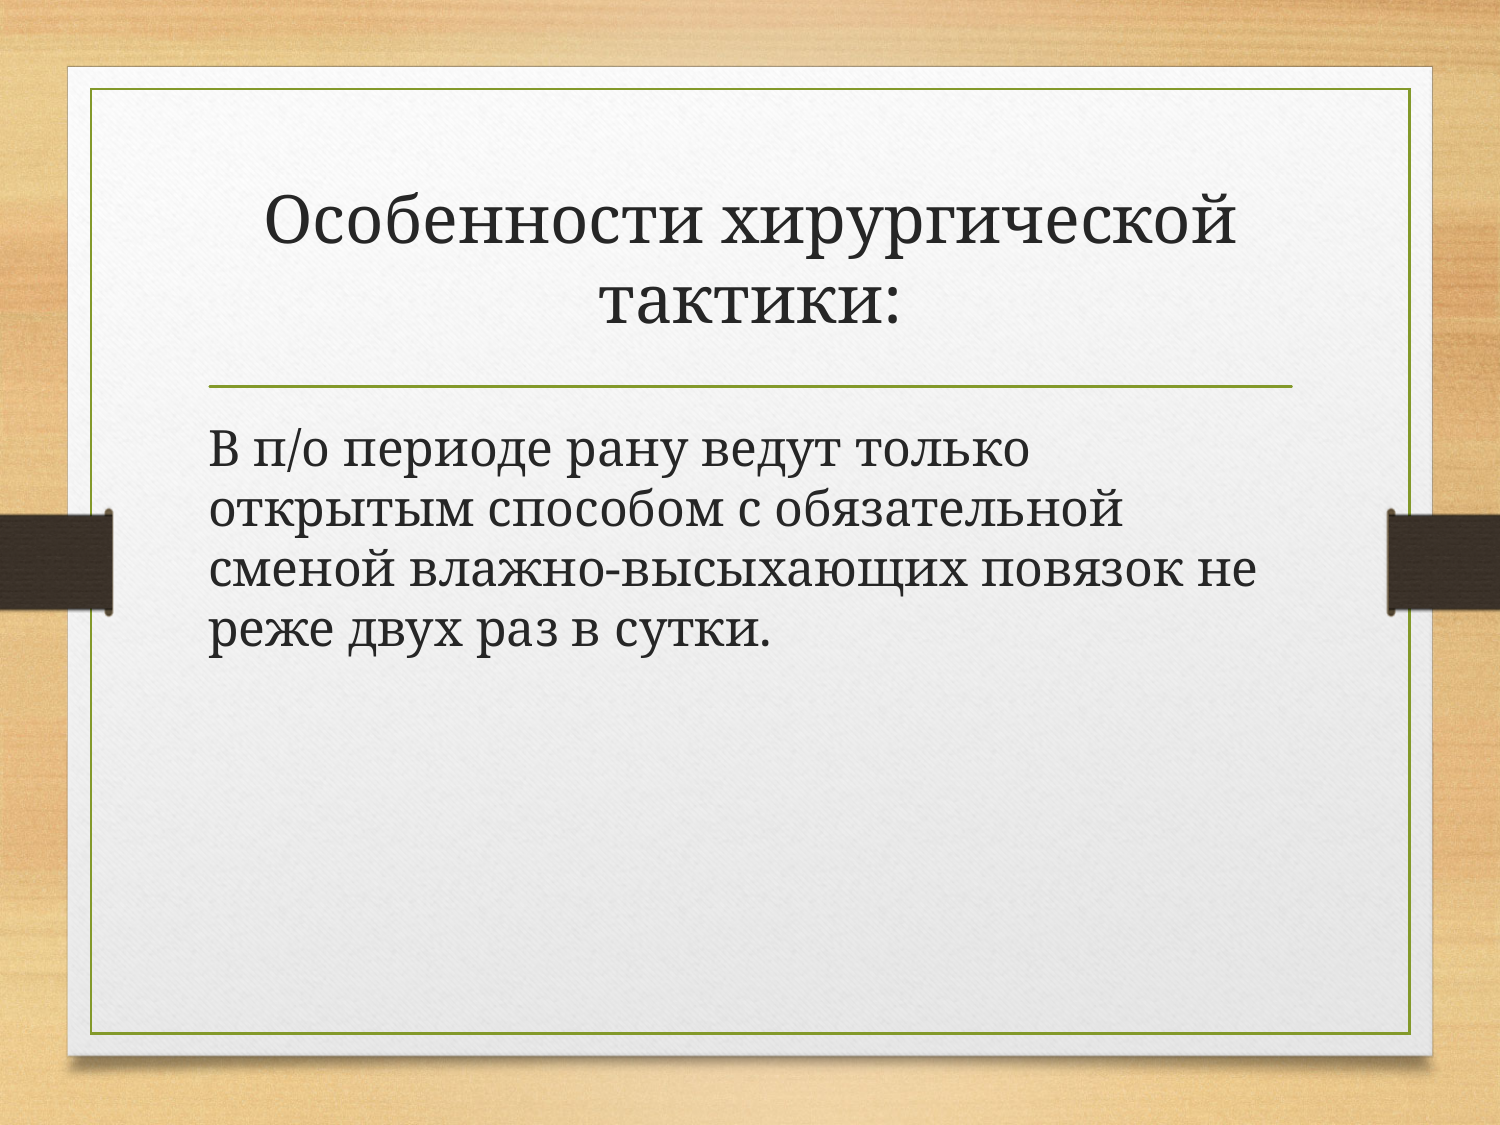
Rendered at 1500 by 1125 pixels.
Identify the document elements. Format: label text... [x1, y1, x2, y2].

picture [0, 0, 1500, 1125]
title Особенности хирургической тактики: [193, 150, 1309, 365]
list В п/о периоде рану ведут только открытым способом с обязательной сменой влажно-высыхающих повязок не реже двух раз в сутки. [193, 408, 1309, 974]
